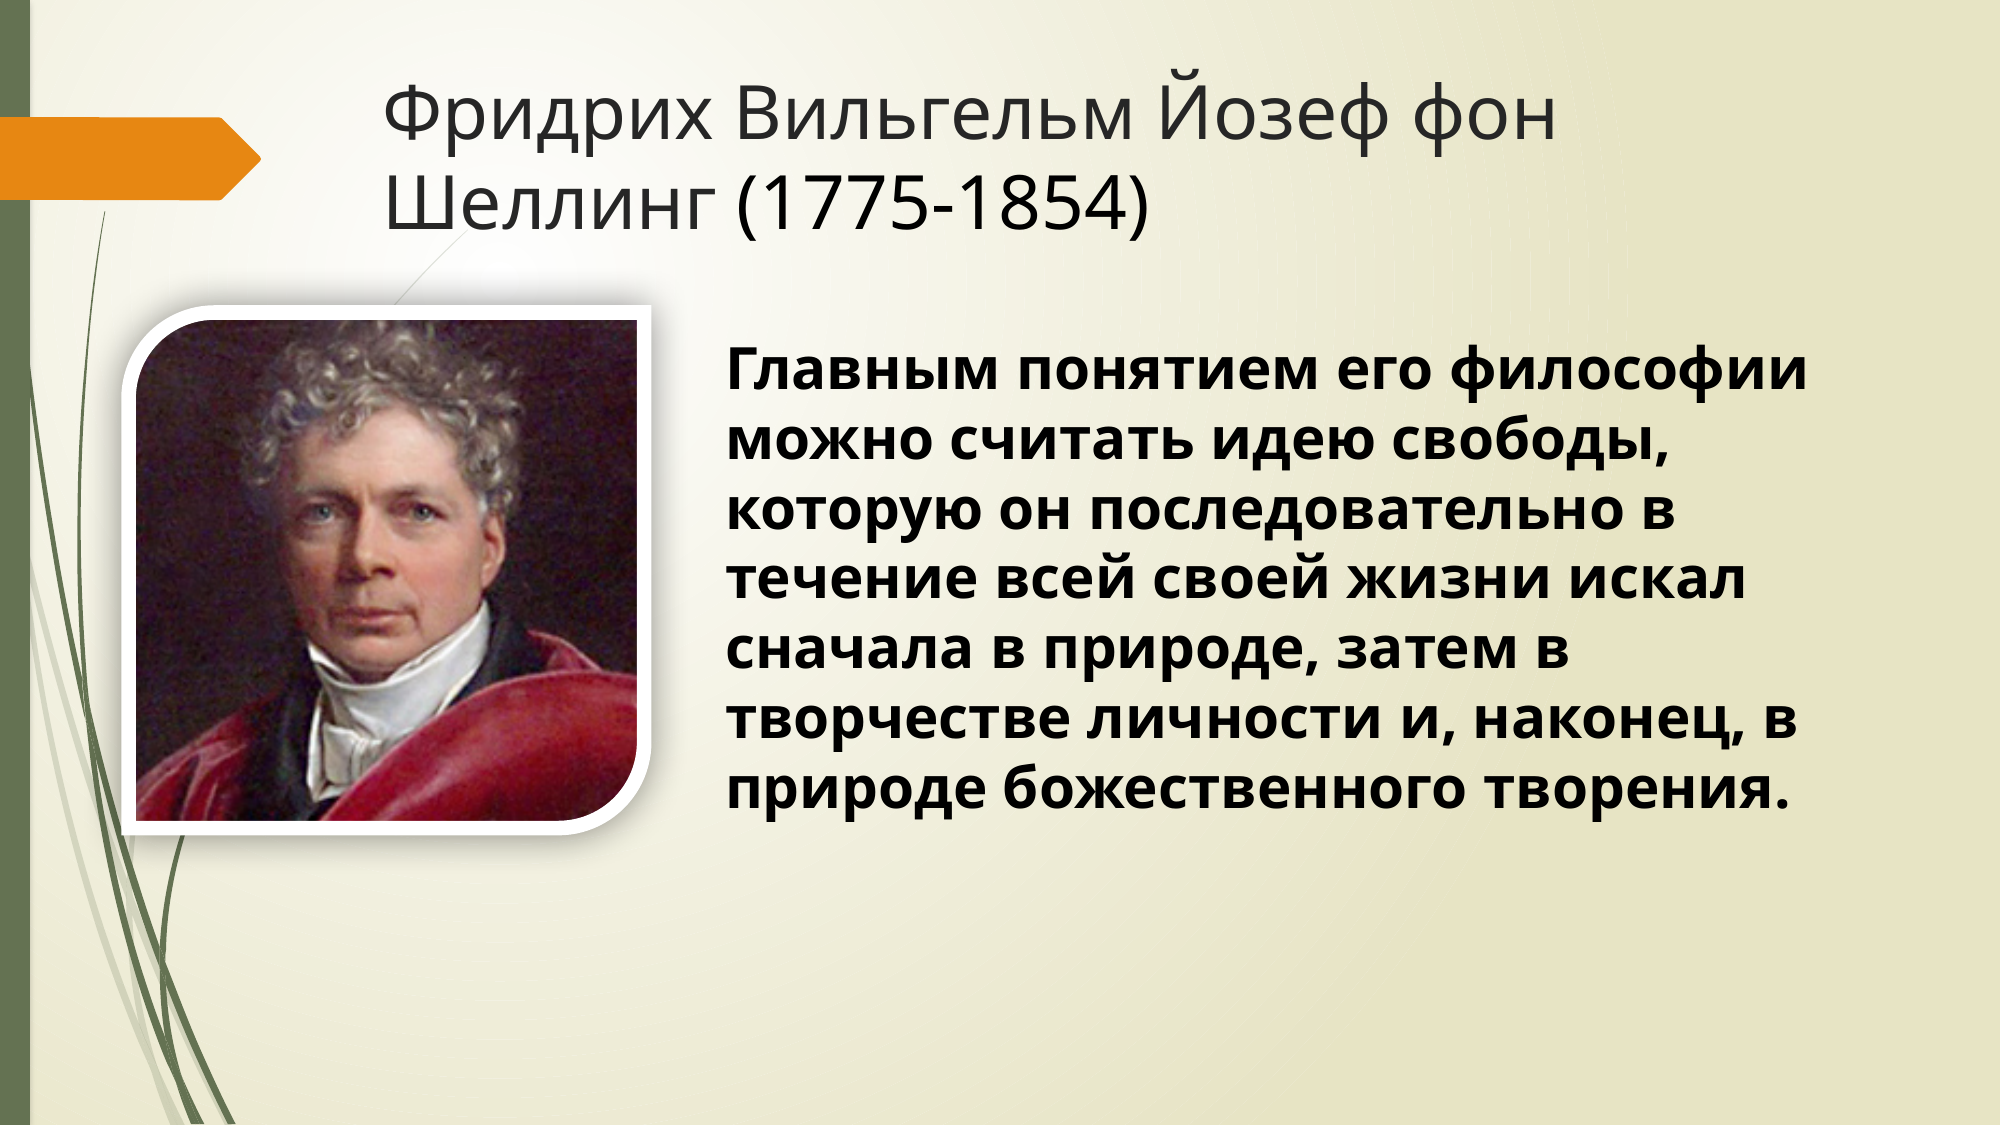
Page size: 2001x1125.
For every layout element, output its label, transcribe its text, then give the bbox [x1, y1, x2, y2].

picture [128, 312, 645, 829]
title Фридрих Вильгельм Йозеф фон Шеллинг (1775-1854) [367, 56, 1888, 313]
text_box Главным понятием его философии можно считать идею свободы, которую он последовательно в течение всей своей жизни искал сначала в природе, затем в творчестве личности и, наконец, в природе божественного творения. [710, 323, 1945, 828]
